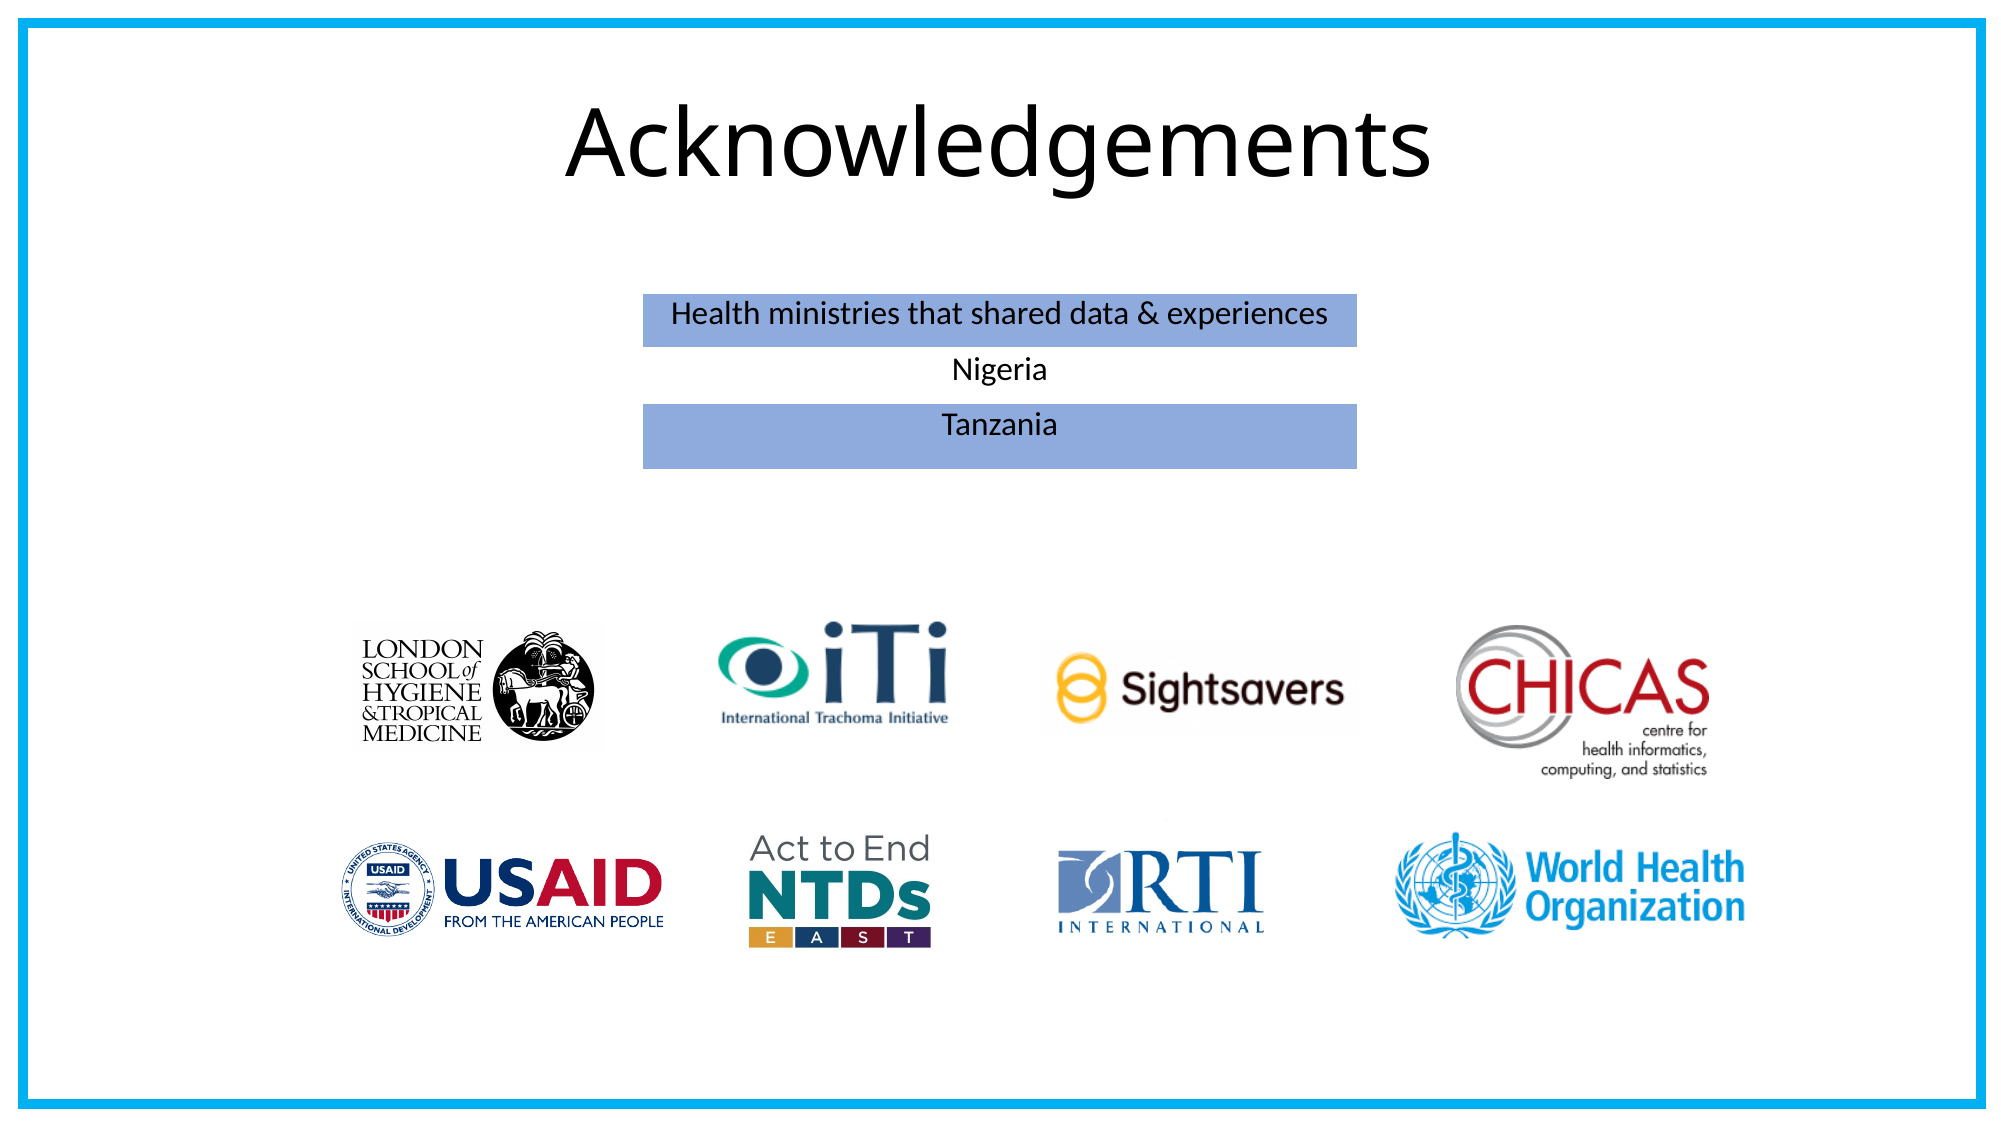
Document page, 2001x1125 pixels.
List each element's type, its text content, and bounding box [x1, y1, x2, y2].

table_cell Tanzania [643, 404, 1357, 469]
text_box [18, 18, 1986, 1109]
table_cell Nigeria [643, 349, 1357, 402]
picture [1456, 625, 1709, 779]
table_header Health ministries that shared data & experiences [643, 294, 1357, 347]
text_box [293, 612, 1360, 974]
text_box Acknowledgements [284, 45, 1716, 233]
picture [1393, 787, 1746, 985]
